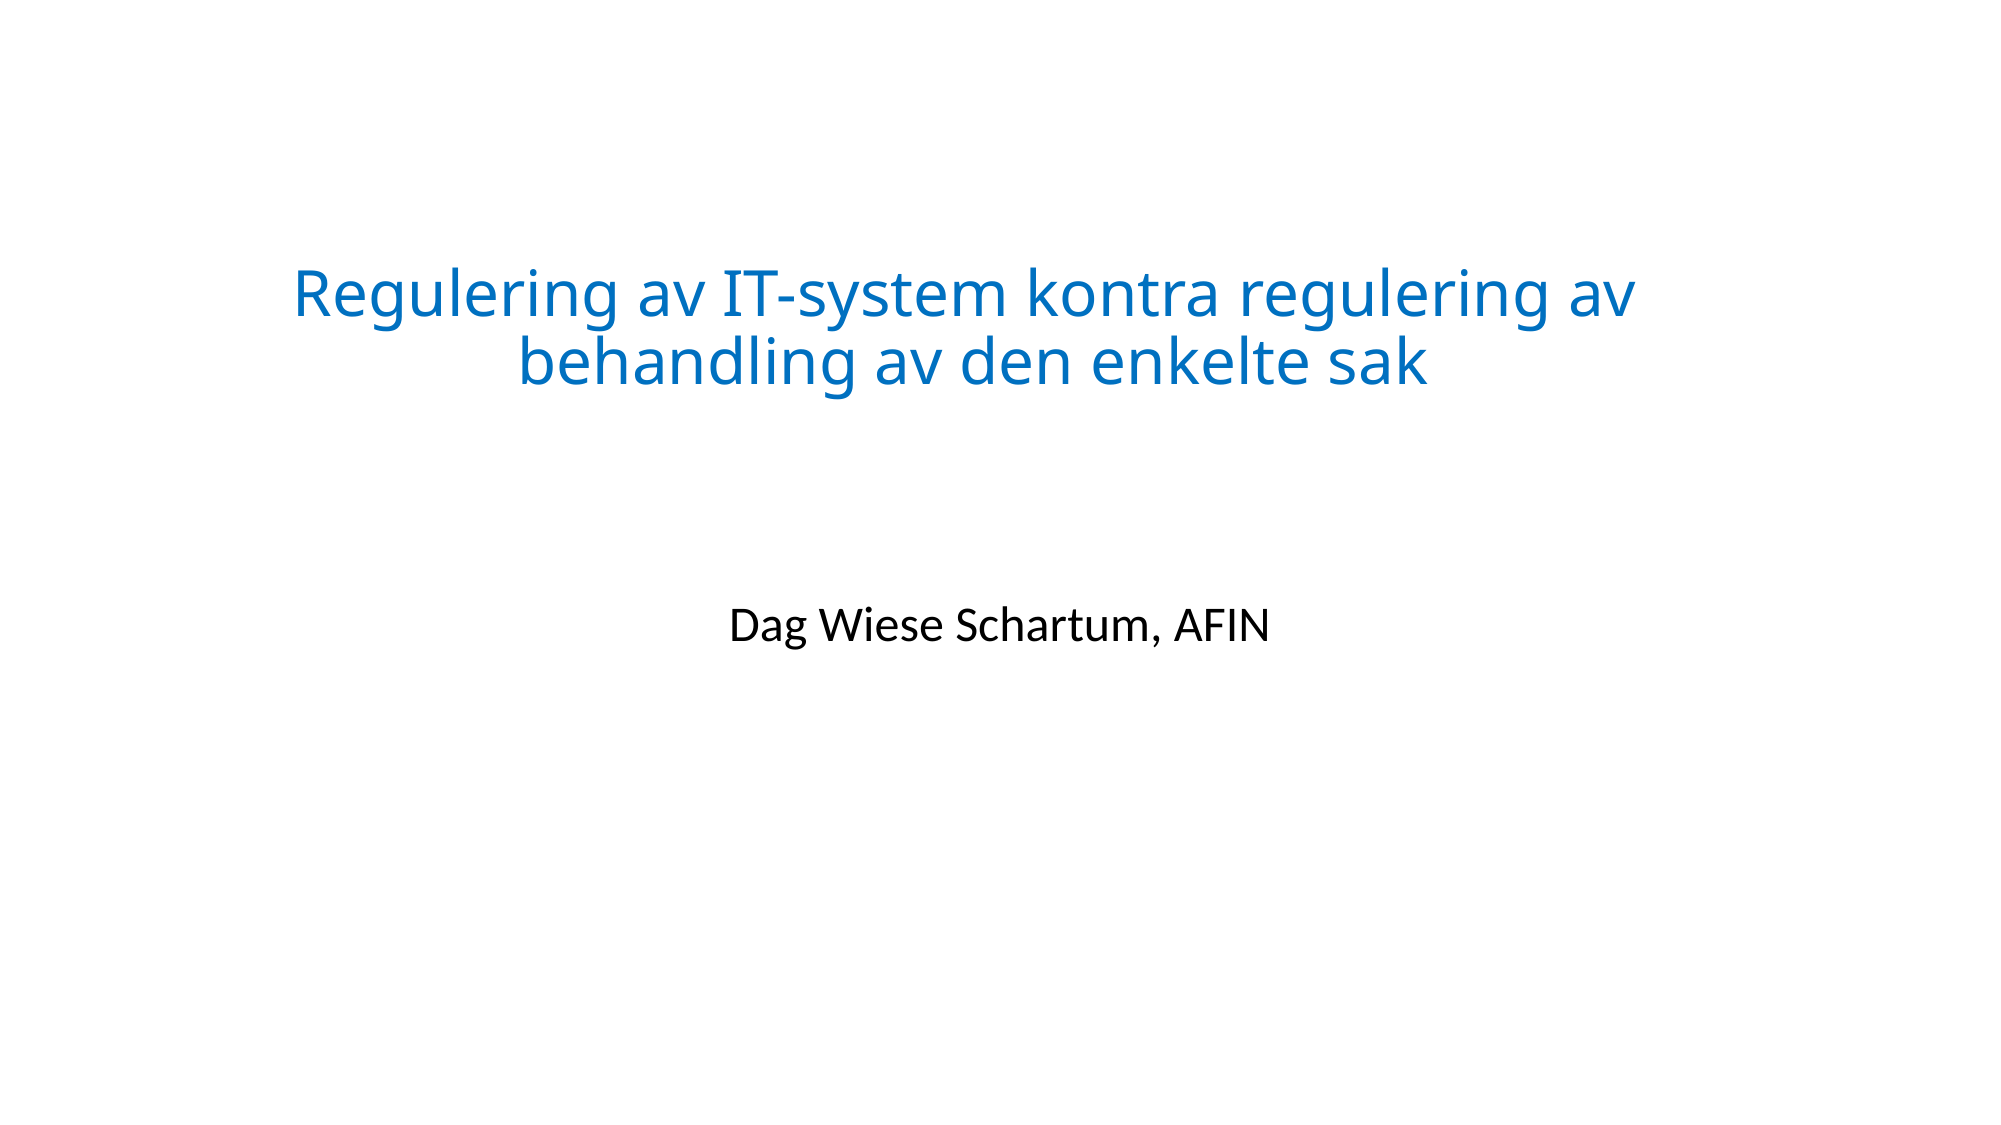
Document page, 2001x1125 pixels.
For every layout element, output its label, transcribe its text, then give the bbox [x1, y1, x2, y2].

subtitle Dag Wiese Schartum, AFIN [249, 590, 1750, 863]
title Regulering av IT-system kontra regulering av behandling av den enkelte sak [223, 214, 1724, 407]
